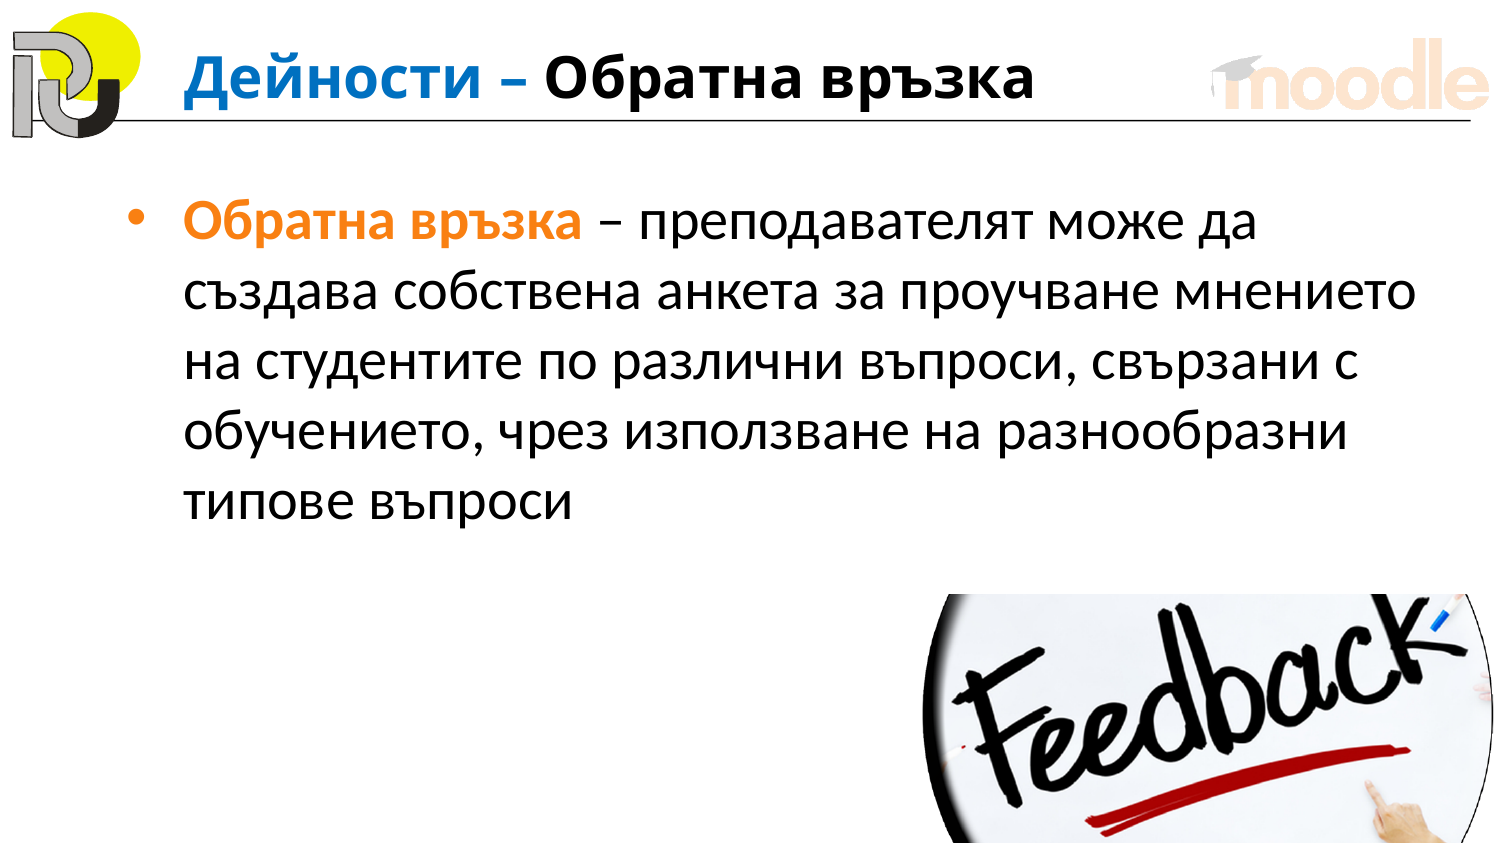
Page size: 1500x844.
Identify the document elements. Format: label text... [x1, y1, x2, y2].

picture [1210, 38, 1489, 111]
text_box Обратна връзка – преподавателят може да създава собствена анкета за проучване мнението на студентите по различни въпроси, свързани с обучението, чрез използване на разнообразни типове въпроси [112, 173, 1443, 777]
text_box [11, 11, 142, 140]
text_box Дейности – Обратна връзка [169, 32, 1500, 140]
picture [912, 593, 1500, 843]
